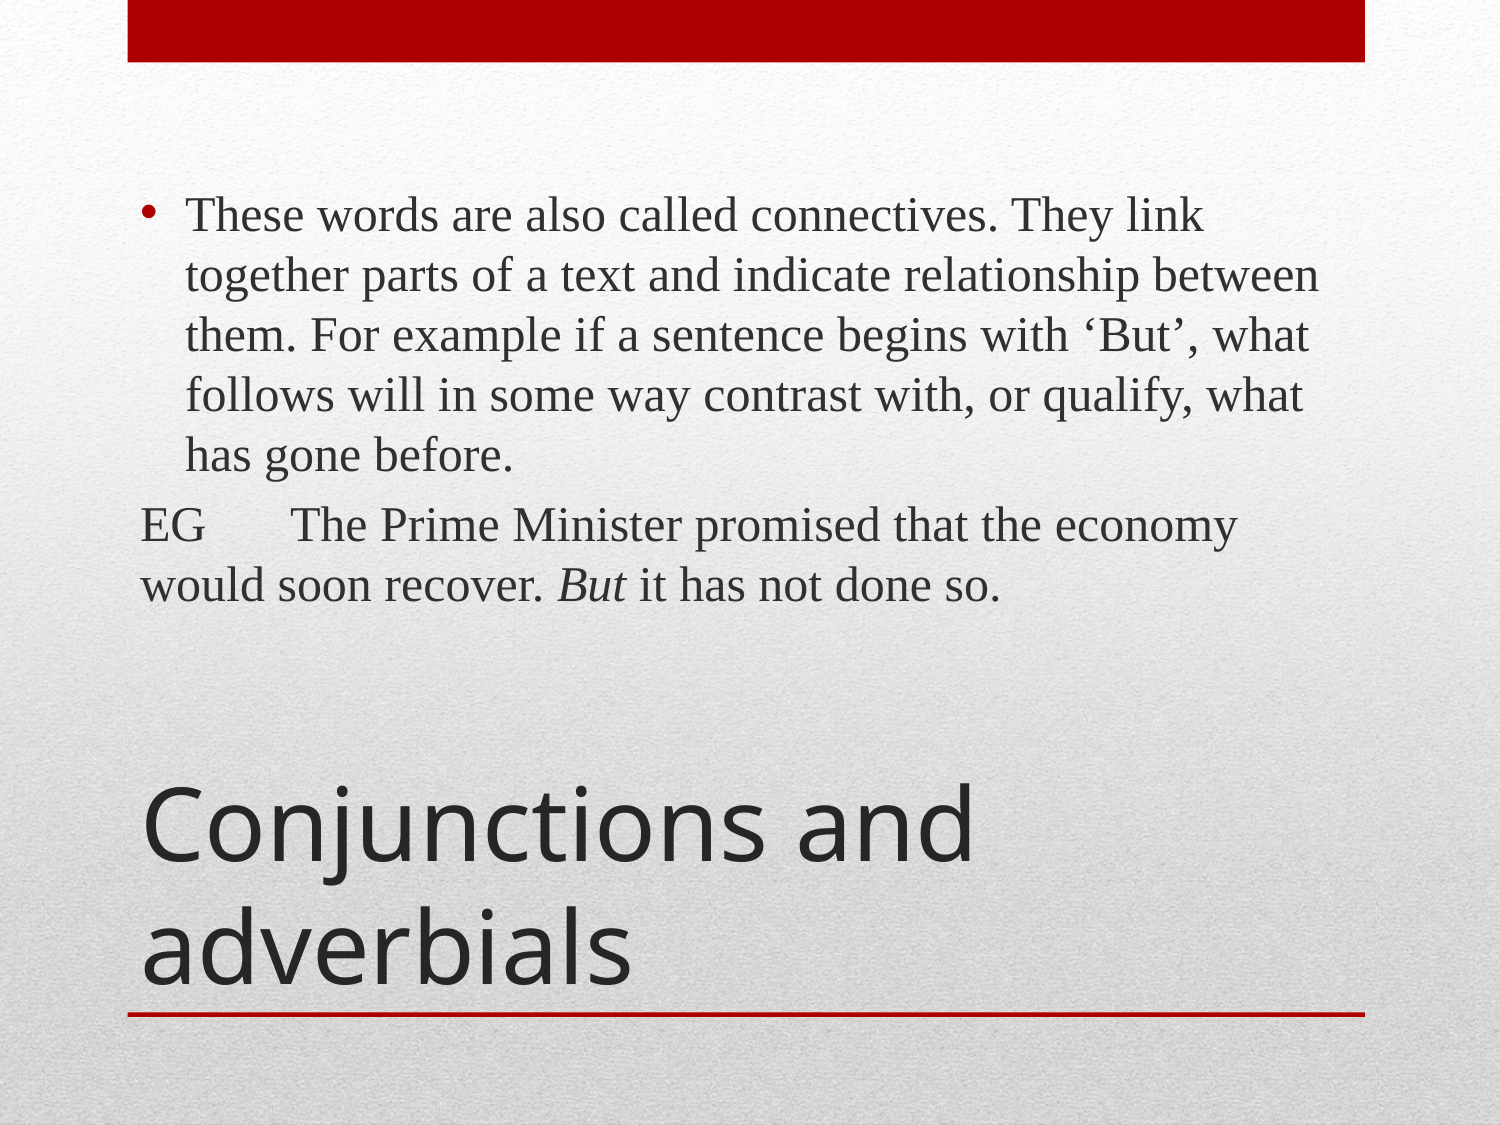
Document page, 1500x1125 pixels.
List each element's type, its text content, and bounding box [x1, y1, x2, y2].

list These words are also called connectives. They link together parts of a text and indicate relationship between them. For example if a sentence begins with ‘But’, what follows will in some way contrast with, or qualify, what has gone before. EG The Prime Minister promised that the economy would soon recover. But it has not done so. [125, 112, 1363, 750]
title Conjunctions and adverbials [125, 750, 1424, 1013]
